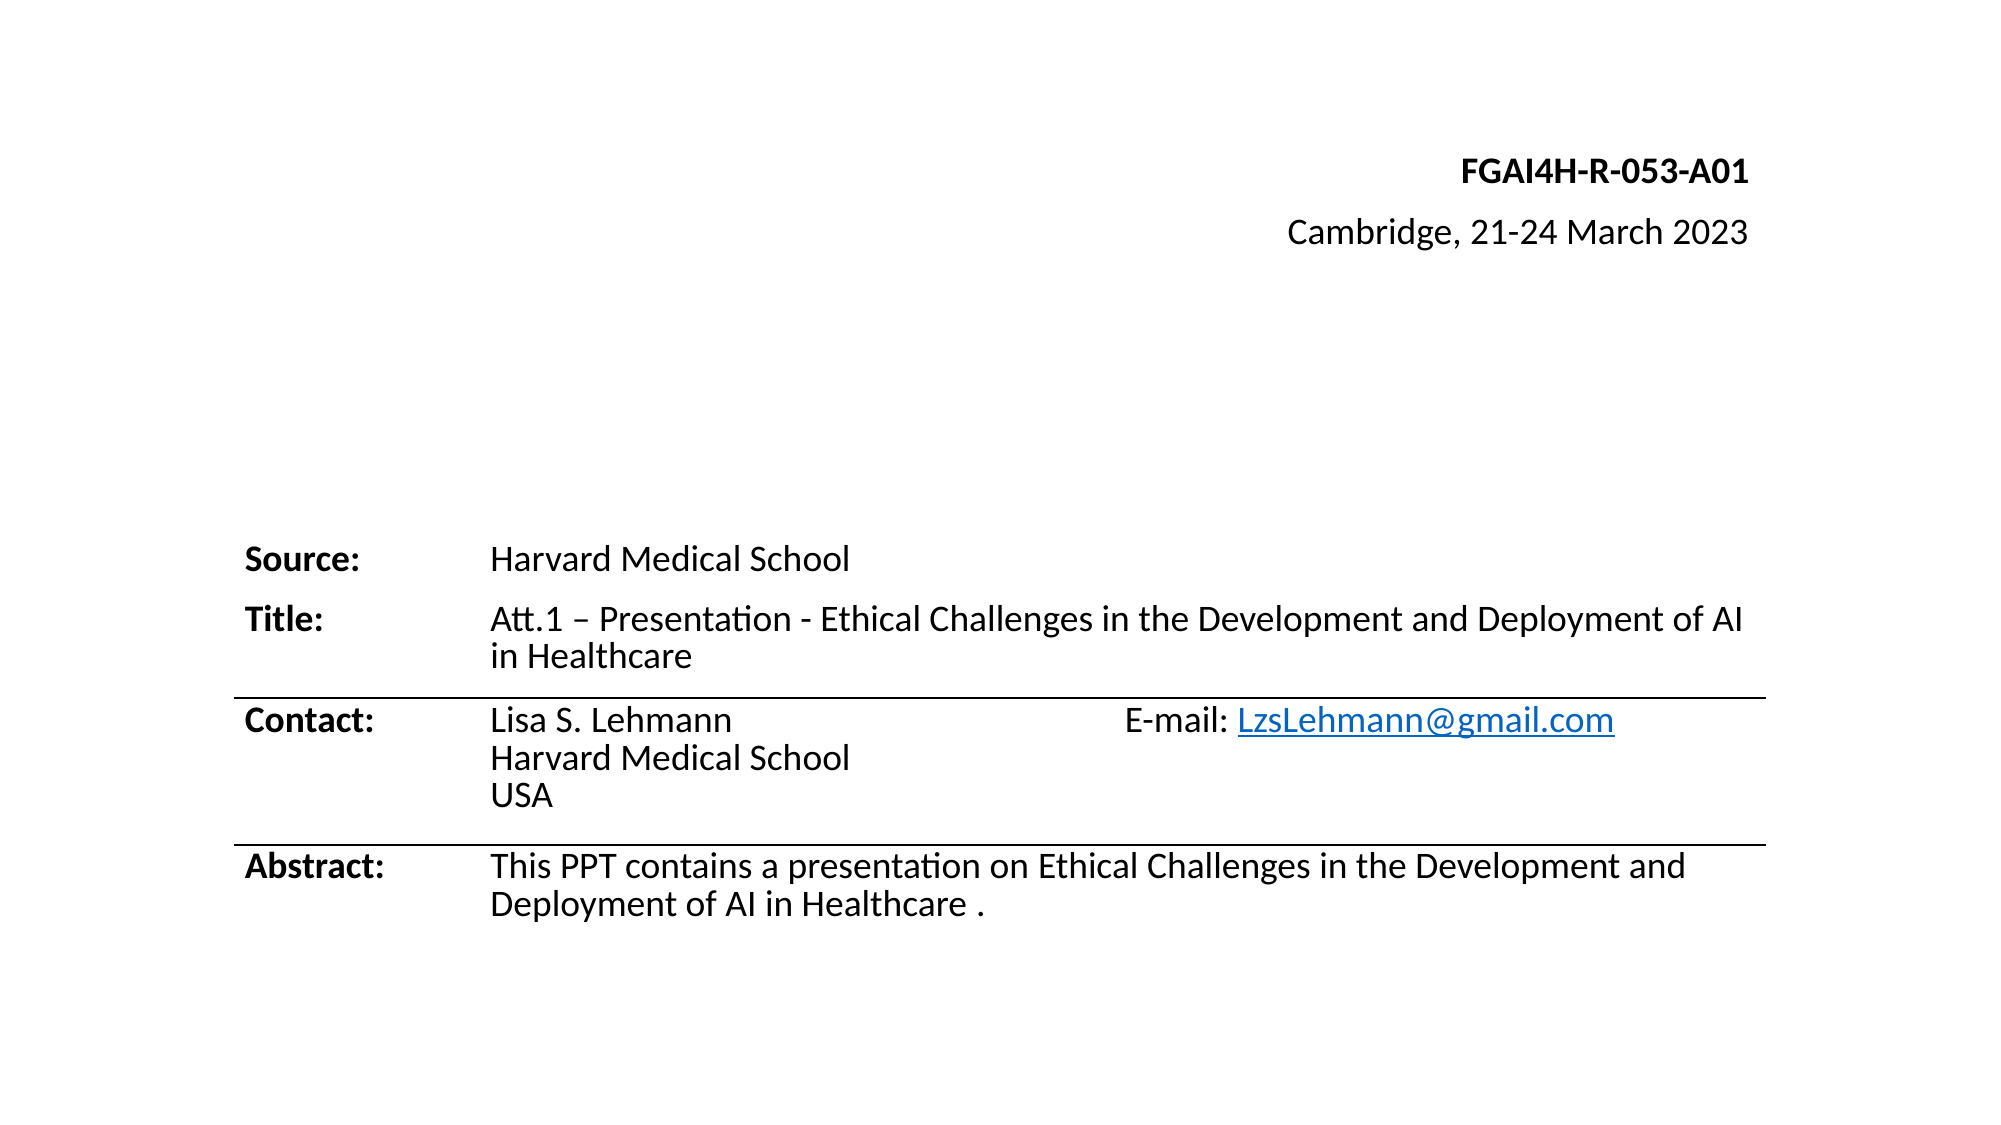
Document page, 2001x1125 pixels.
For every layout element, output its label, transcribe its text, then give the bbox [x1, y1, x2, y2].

table_header Source: [234, 537, 479, 597]
table_cell Lisa S. Lehmann Harvard Medical School USA [479, 699, 1113, 844]
table_cell E-mail: LzsLehmann@gmail.com [1113, 699, 1766, 844]
table_cell Contact: [234, 699, 479, 844]
table_cell Abstract: [234, 846, 479, 946]
text_box FGAI4H-R-053-A01 [1446, 138, 1765, 199]
table_cell Title: [234, 597, 479, 697]
text_box Cambridge, 21-24 March 2023 [1272, 199, 1764, 259]
table_cell This PPT contains a presentation on Ethical Challenges in the Development and Deployment of AI in Healthcare . [479, 846, 1766, 946]
table_cell Att.1 – Presentation - Ethical Challenges in the Development and Deployment of AI in Healthcare [479, 597, 1766, 697]
table_header Harvard Medical School [479, 537, 1766, 597]
